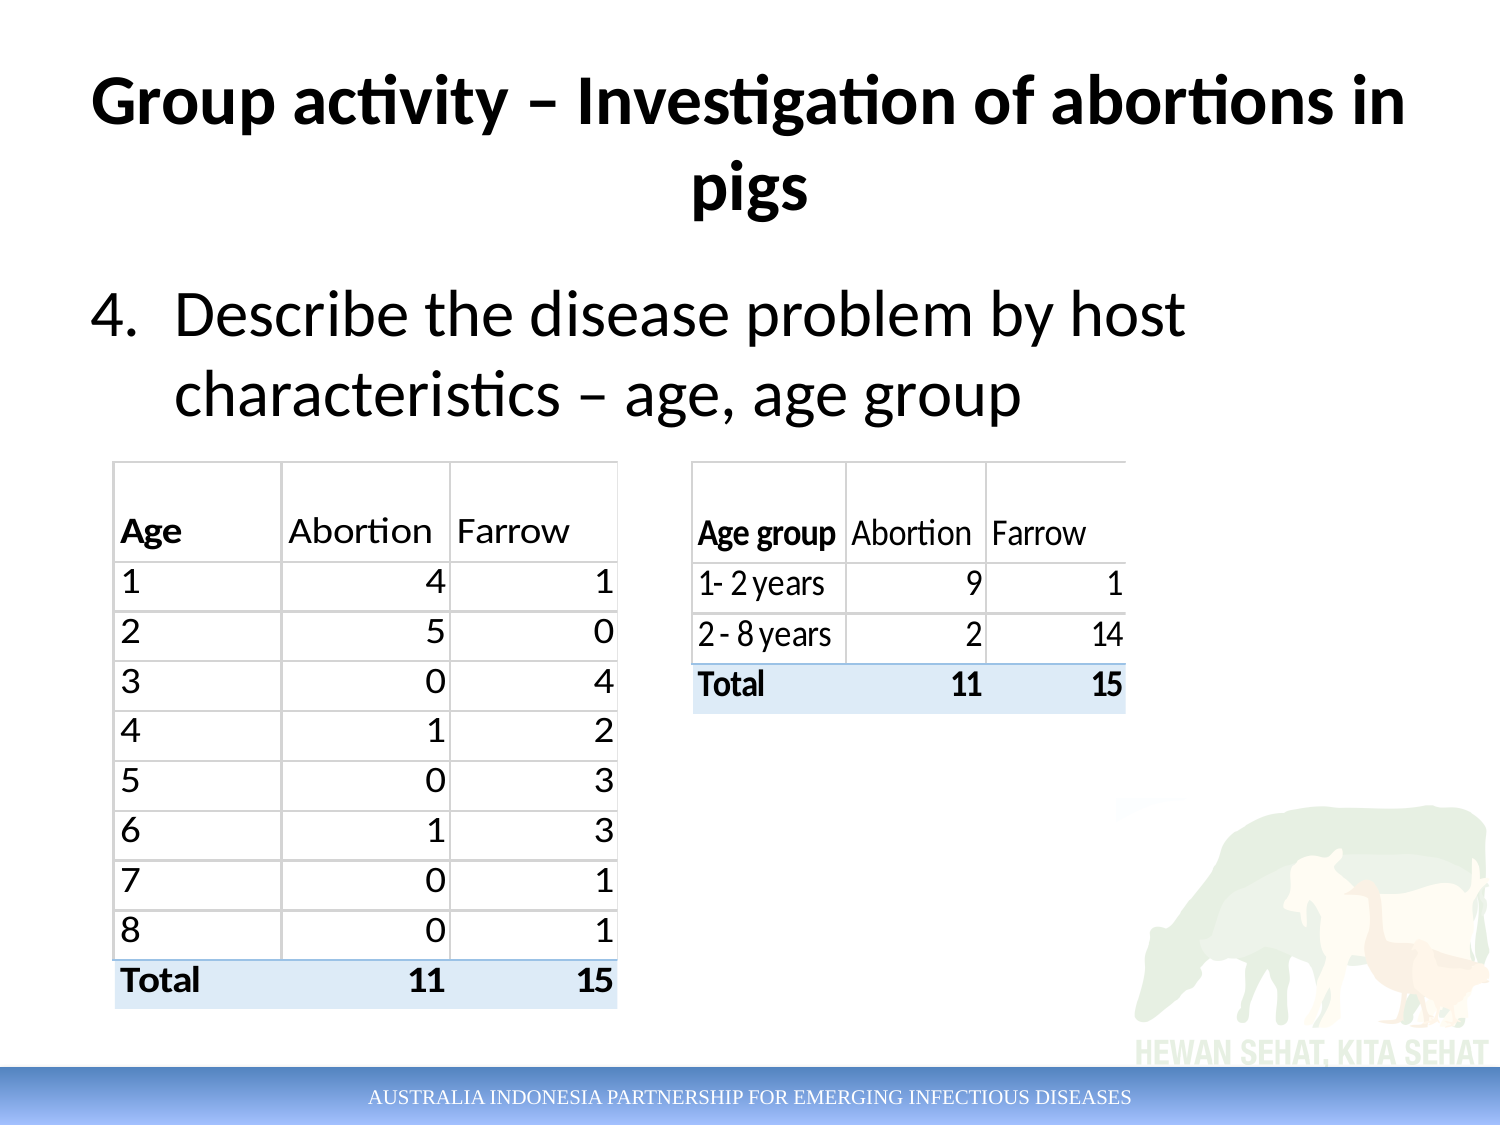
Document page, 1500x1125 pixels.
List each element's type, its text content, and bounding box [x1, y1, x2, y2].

picture [690, 460, 1129, 717]
picture [111, 460, 621, 1012]
title Group activity – Investigation of abortions in pigs [75, 45, 1425, 233]
list Describe the disease problem by host characteristics – age, age group [75, 262, 1425, 1005]
